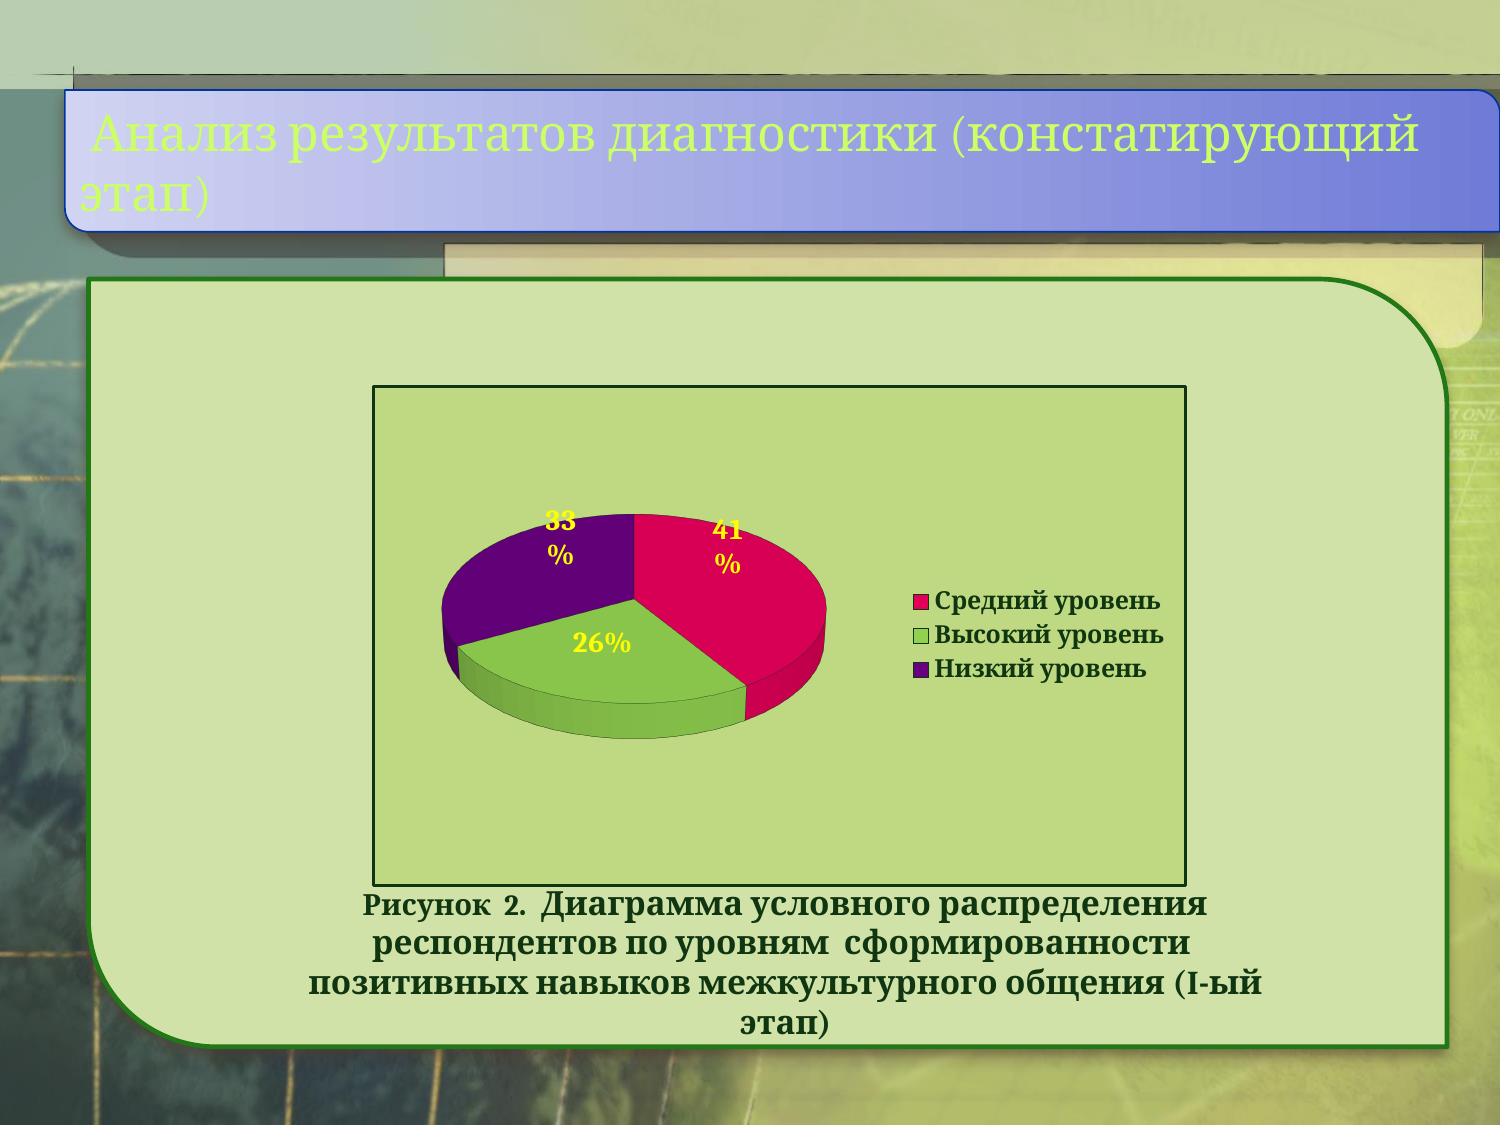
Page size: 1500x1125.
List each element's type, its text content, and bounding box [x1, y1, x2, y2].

text_box [454, 243, 1500, 344]
picture [0, 0, 1500, 1125]
text_box Анализ результатов диагностики (констатирующий этап) [64, 89, 1500, 233]
chart [371, 384, 1188, 887]
text_box [87, 278, 1448, 1048]
text_box Рисунок 2. Диаграмма условного распределения респондентов по уровням сформированности позитивных навыков межкультурного общения (I-ый этап) [253, 874, 1317, 1049]
